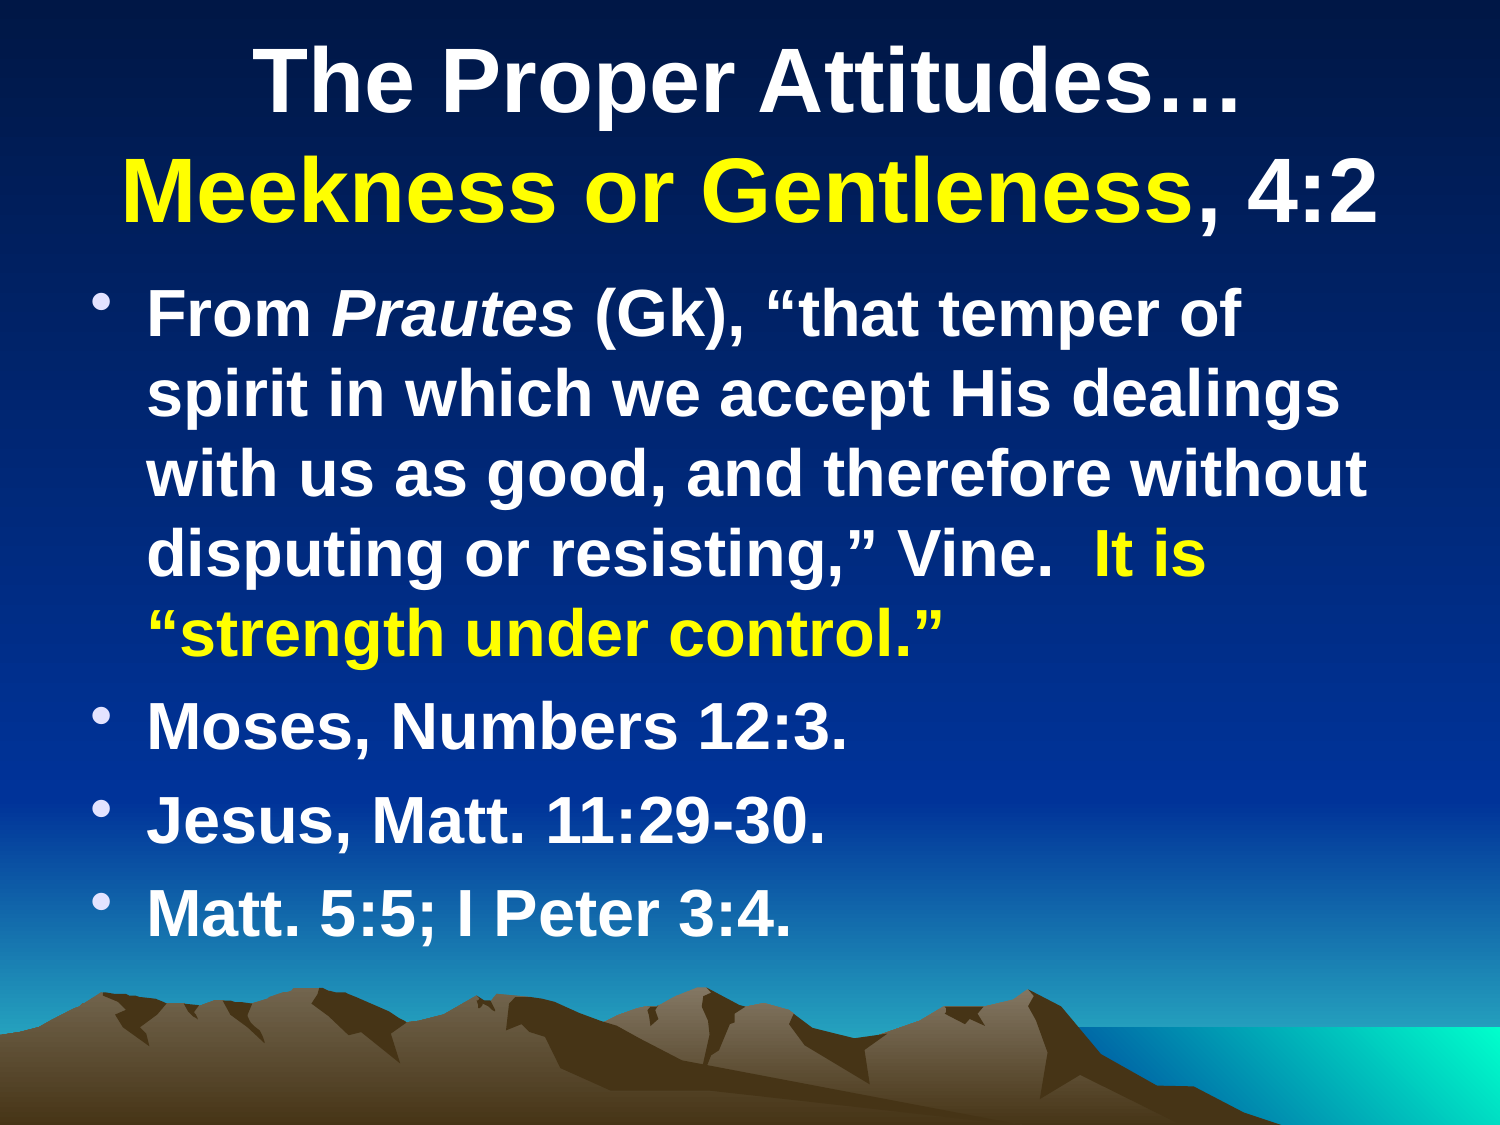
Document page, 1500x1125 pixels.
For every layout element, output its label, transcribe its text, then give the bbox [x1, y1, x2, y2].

title The Proper Attitudes… Meekness or Gentleness, 4:2 [74, 37, 1426, 226]
list From Prautes (Gk), “that temper of spirit in which we accept His dealings with us as good, and therefore without disputing or resisting,” Vine. It is “strength under control.” Moses, Numbers 12:3. Jesus, Matt. 11:29-30. Matt. 5:5; I Peter 3:4. [74, 262, 1426, 1001]
